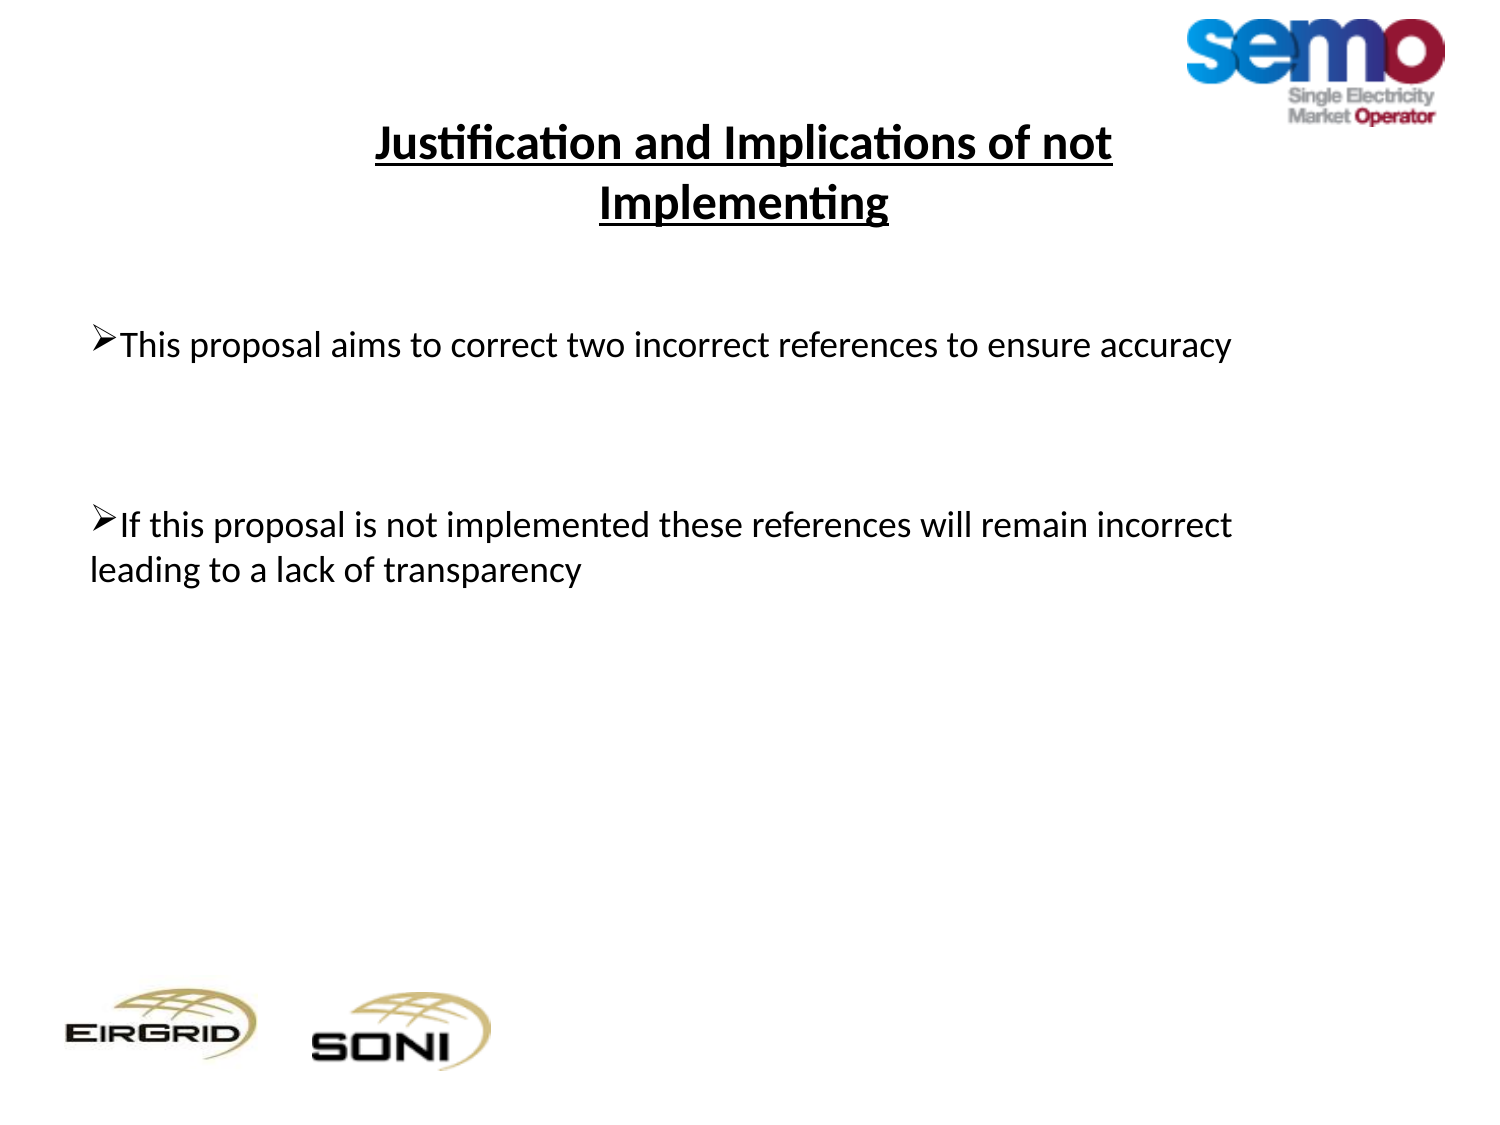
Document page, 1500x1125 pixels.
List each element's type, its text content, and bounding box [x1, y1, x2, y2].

picture [312, 992, 491, 1071]
picture [64, 975, 258, 1083]
text_box Justification and Implications of not Implementing [265, 101, 1223, 237]
text_box This proposal aims to correct two incorrect references to ensure accuracy If this proposal is not implemented these references will remain incorrect leading to a lack of transparency [75, 312, 1313, 598]
picture [1186, 18, 1445, 127]
